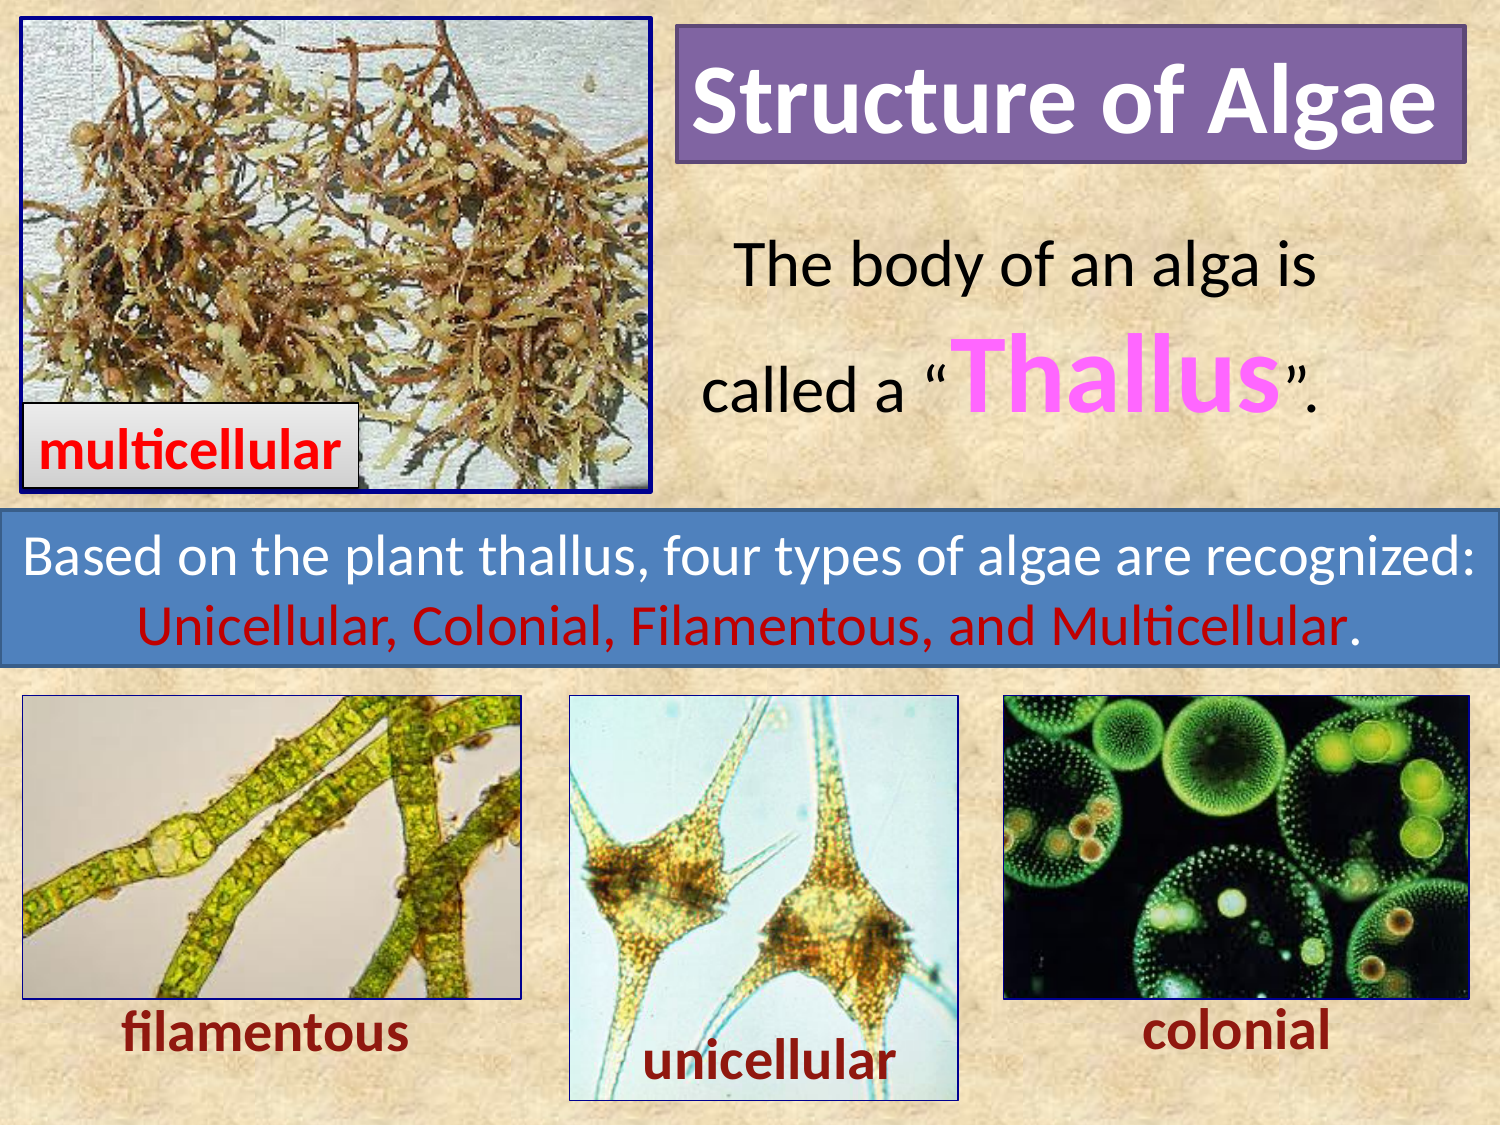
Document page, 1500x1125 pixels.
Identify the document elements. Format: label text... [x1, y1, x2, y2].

text_box Based on the plant thallus, four types of algae are recognized: Unicellular, Colonial, Filamentous, and Multicellular. [0, 509, 1500, 667]
text_box filamentous [105, 1005, 521, 1071]
picture [0, 0, 1500, 509]
picture [0, 667, 1500, 1125]
text_box colonial [1127, 1007, 1420, 1069]
text_box The body of an alga is called a “Thallus”. [654, 212, 1420, 460]
text_box Structure of Algae [676, 25, 1465, 162]
